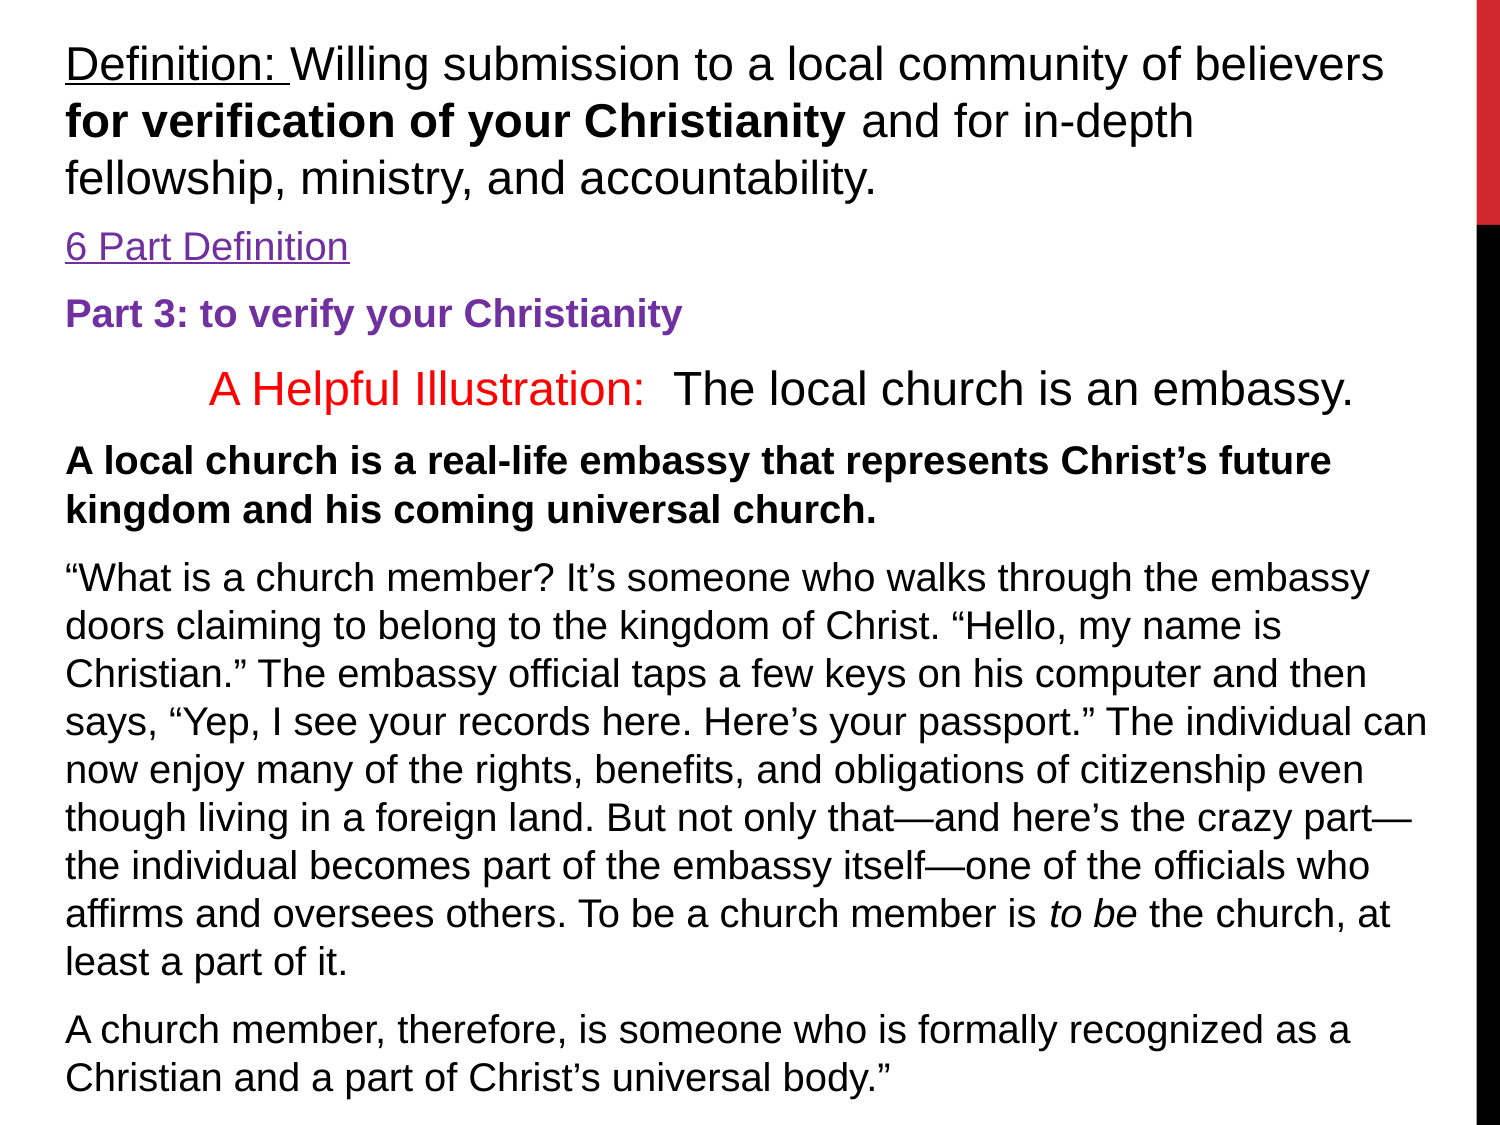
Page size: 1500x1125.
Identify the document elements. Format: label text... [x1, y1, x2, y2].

list 6 Part Definition Part 3: to verify your Christianity A Helpful Illustration: The local church is an embassy. A local church is a real-life embassy that represents Christ’s future kingdom and his coming universal church. “What is a church member? It’s someone who walks through the embassy doors claiming to belong to the kingdom of Christ. “Hello, my name is Christian.” The embassy official taps a few keys on his computer and then says, “Yep, I see your records here. Here’s your passport.” The individual can now enjoy many of the rights, benefits, and obligations of citizenship even though living in a foreign land. But not only that—and here’s the crazy part—the individual becomes part of the embassy itself—one of the officials who affirms and oversees others. To be a church member is to be the church, at least a part of it. A church member, therefore, is someone who is formally recognized as a Christian and a part of Christ’s universal body.” [50, 212, 1463, 1113]
text_box Definition: Willing submission to a local community of believers for verification of your Christianity and for in-depth fellowship, ministry, and accountability. [50, 24, 1438, 213]
